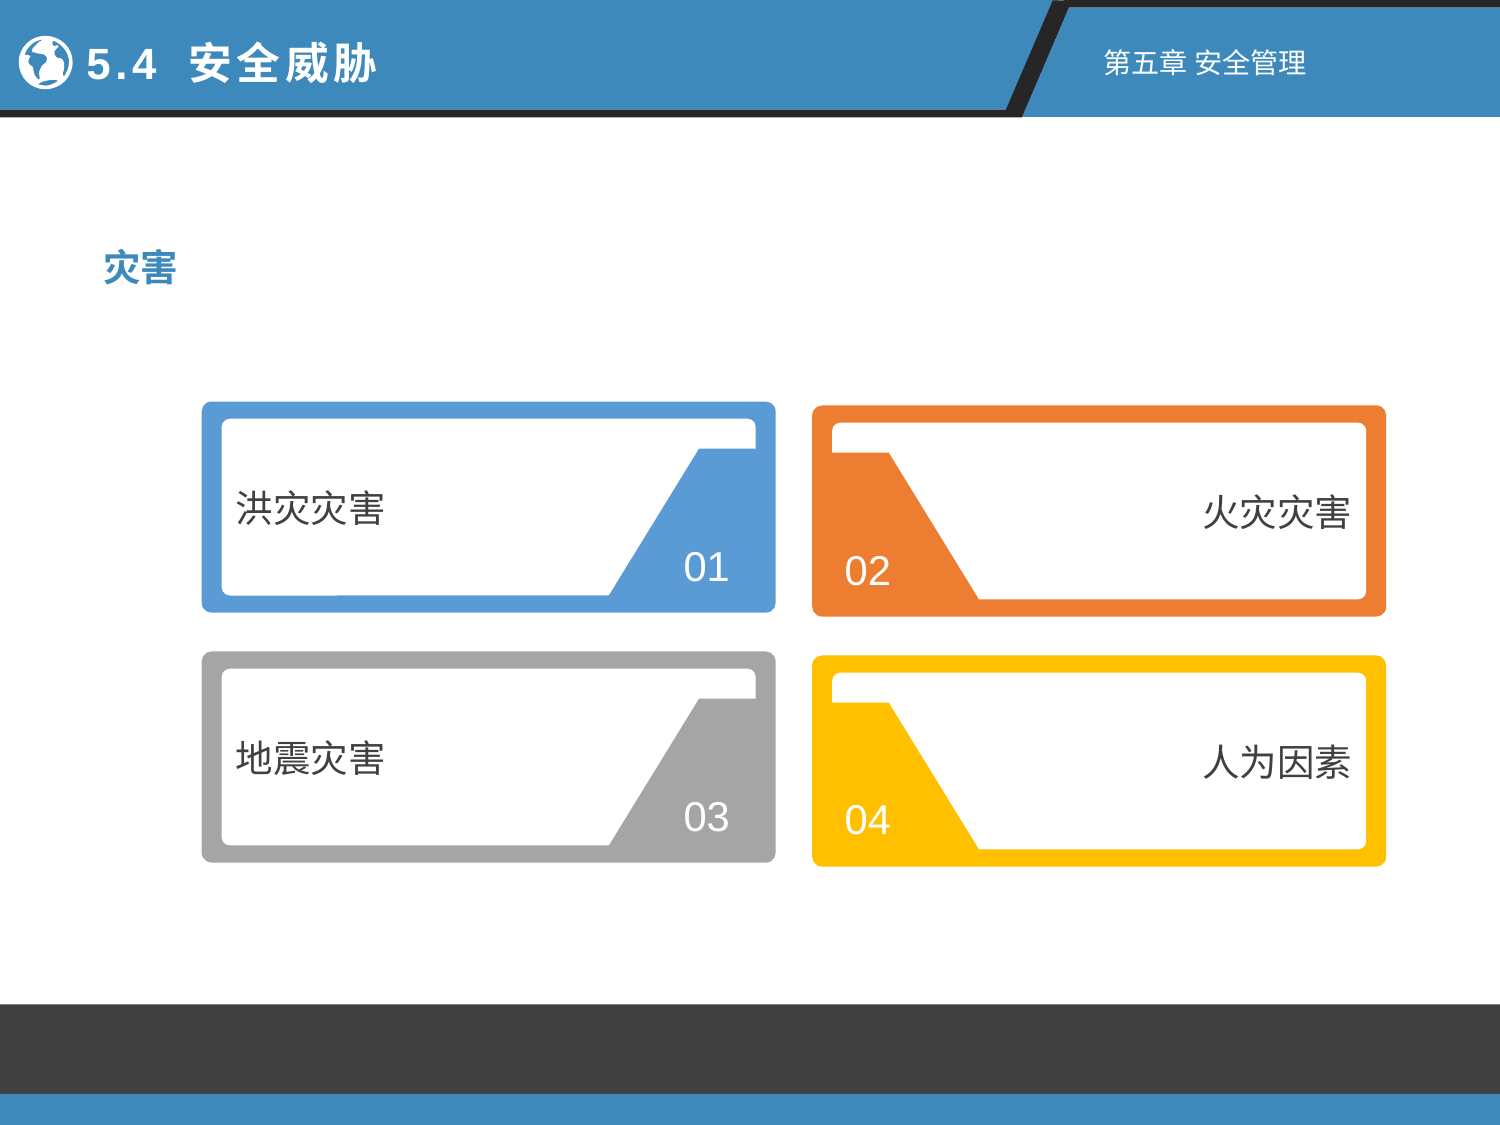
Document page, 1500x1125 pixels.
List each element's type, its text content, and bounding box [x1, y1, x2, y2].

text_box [0, 0, 1500, 118]
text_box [812, 655, 1387, 867]
text_box [0, 1093, 1500, 1125]
text_box 灾害 [88, 236, 194, 296]
text_box [0, 1003, 1500, 1093]
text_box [201, 651, 776, 863]
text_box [812, 405, 1387, 617]
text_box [201, 401, 776, 613]
